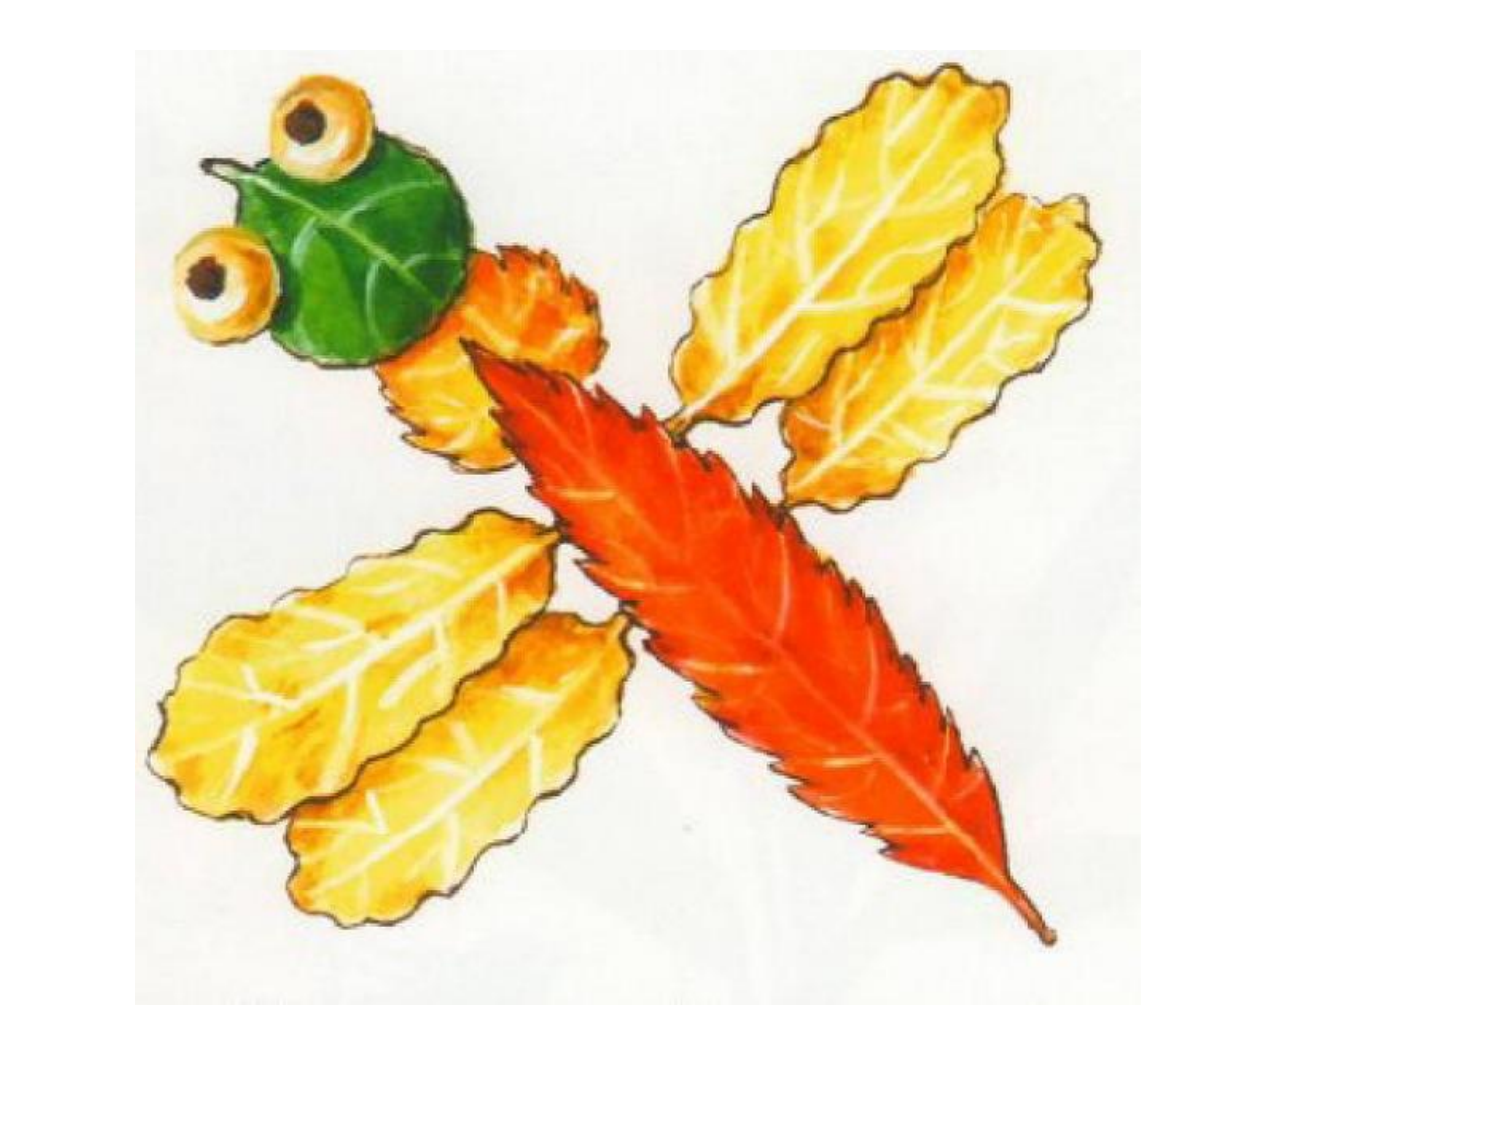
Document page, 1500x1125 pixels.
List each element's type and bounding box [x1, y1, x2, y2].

list [135, 50, 1142, 1006]
